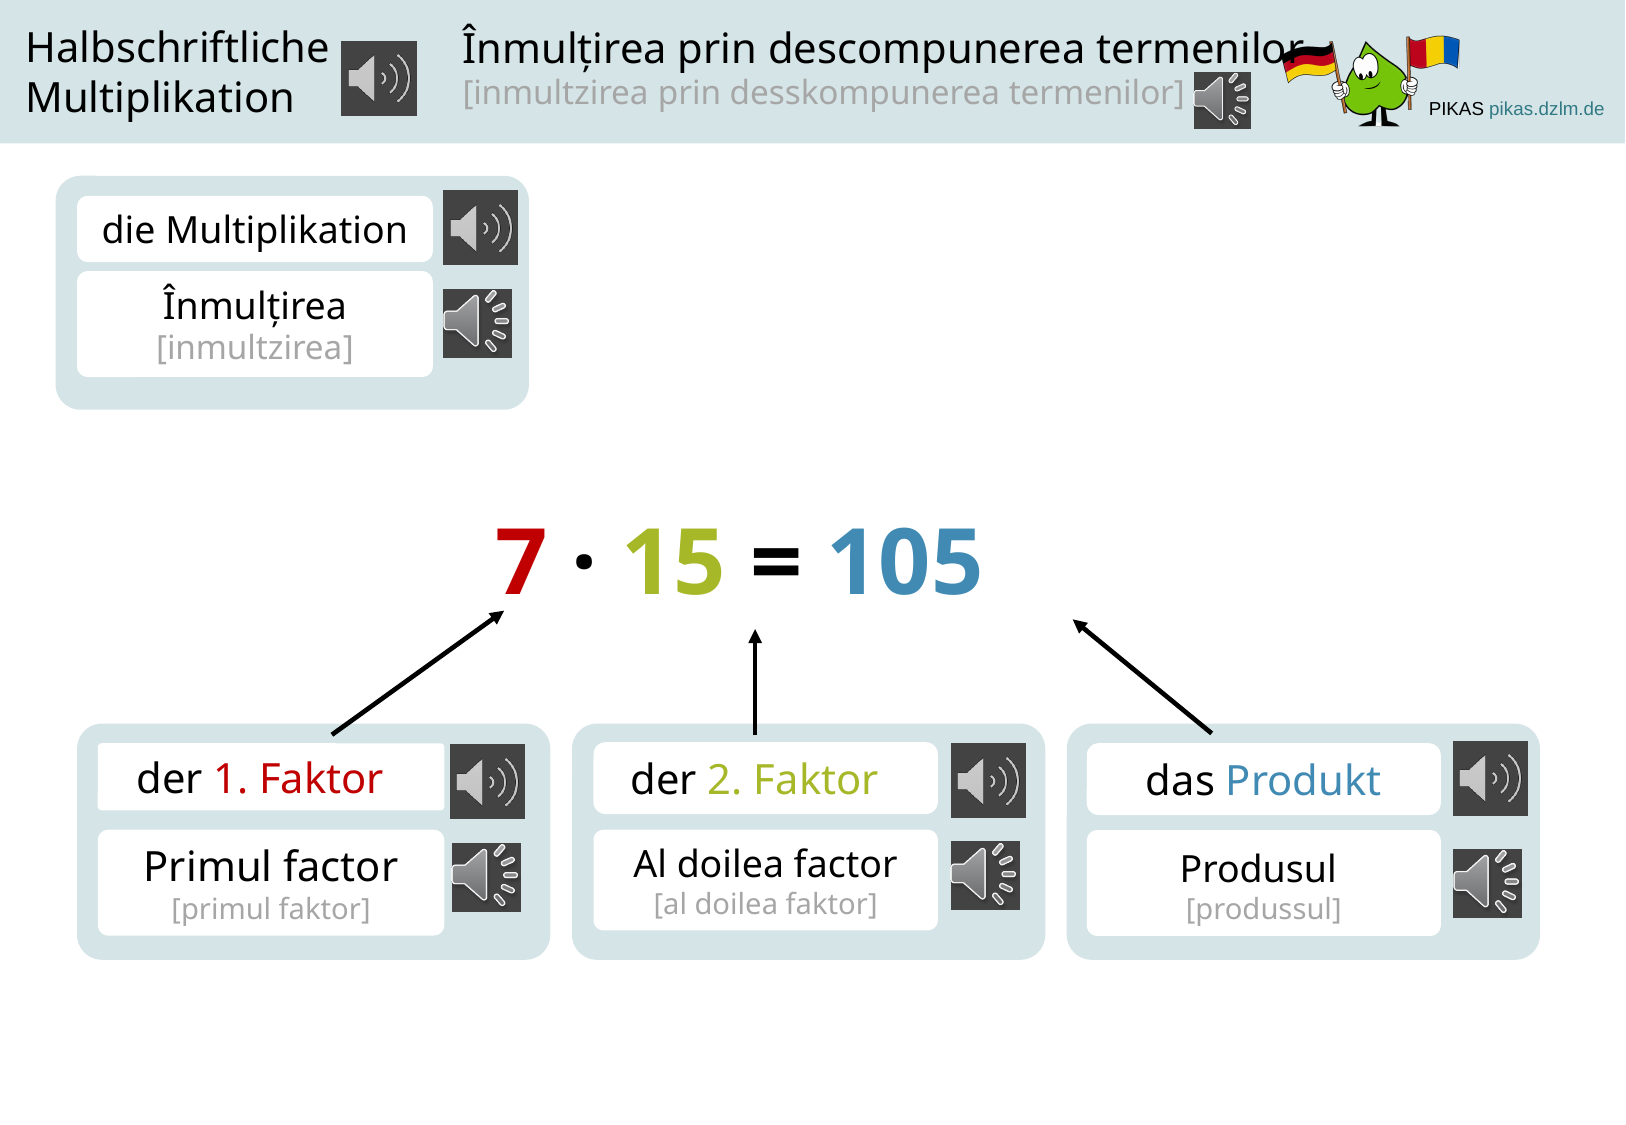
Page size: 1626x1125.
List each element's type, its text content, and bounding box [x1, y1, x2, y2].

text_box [77, 195, 433, 378]
picture [442, 189, 519, 267]
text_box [97, 743, 445, 937]
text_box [331, 610, 505, 735]
text_box [570, 722, 1047, 961]
picture [1452, 847, 1524, 919]
picture [949, 840, 1021, 912]
text_box [75, 722, 552, 961]
picture [448, 743, 526, 820]
picture [1386, 35, 1460, 127]
text_box [1065, 722, 1542, 961]
text_box Halbschriftliche Multiplikation [14, 0, 883, 150]
picture [340, 39, 418, 117]
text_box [593, 742, 938, 932]
picture [949, 742, 1027, 819]
text_box [54, 174, 530, 411]
text_box 7 · 15 = 105 [480, 495, 1334, 621]
picture [451, 841, 522, 913]
picture [1192, 70, 1252, 130]
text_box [1072, 619, 1212, 734]
picture [1451, 740, 1529, 817]
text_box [1086, 743, 1441, 937]
text_box Înmulțirea prin descompunerea termenilor [inmultzirea prin desskompunerea termenilor] [451, 0, 1386, 141]
picture [442, 287, 513, 359]
